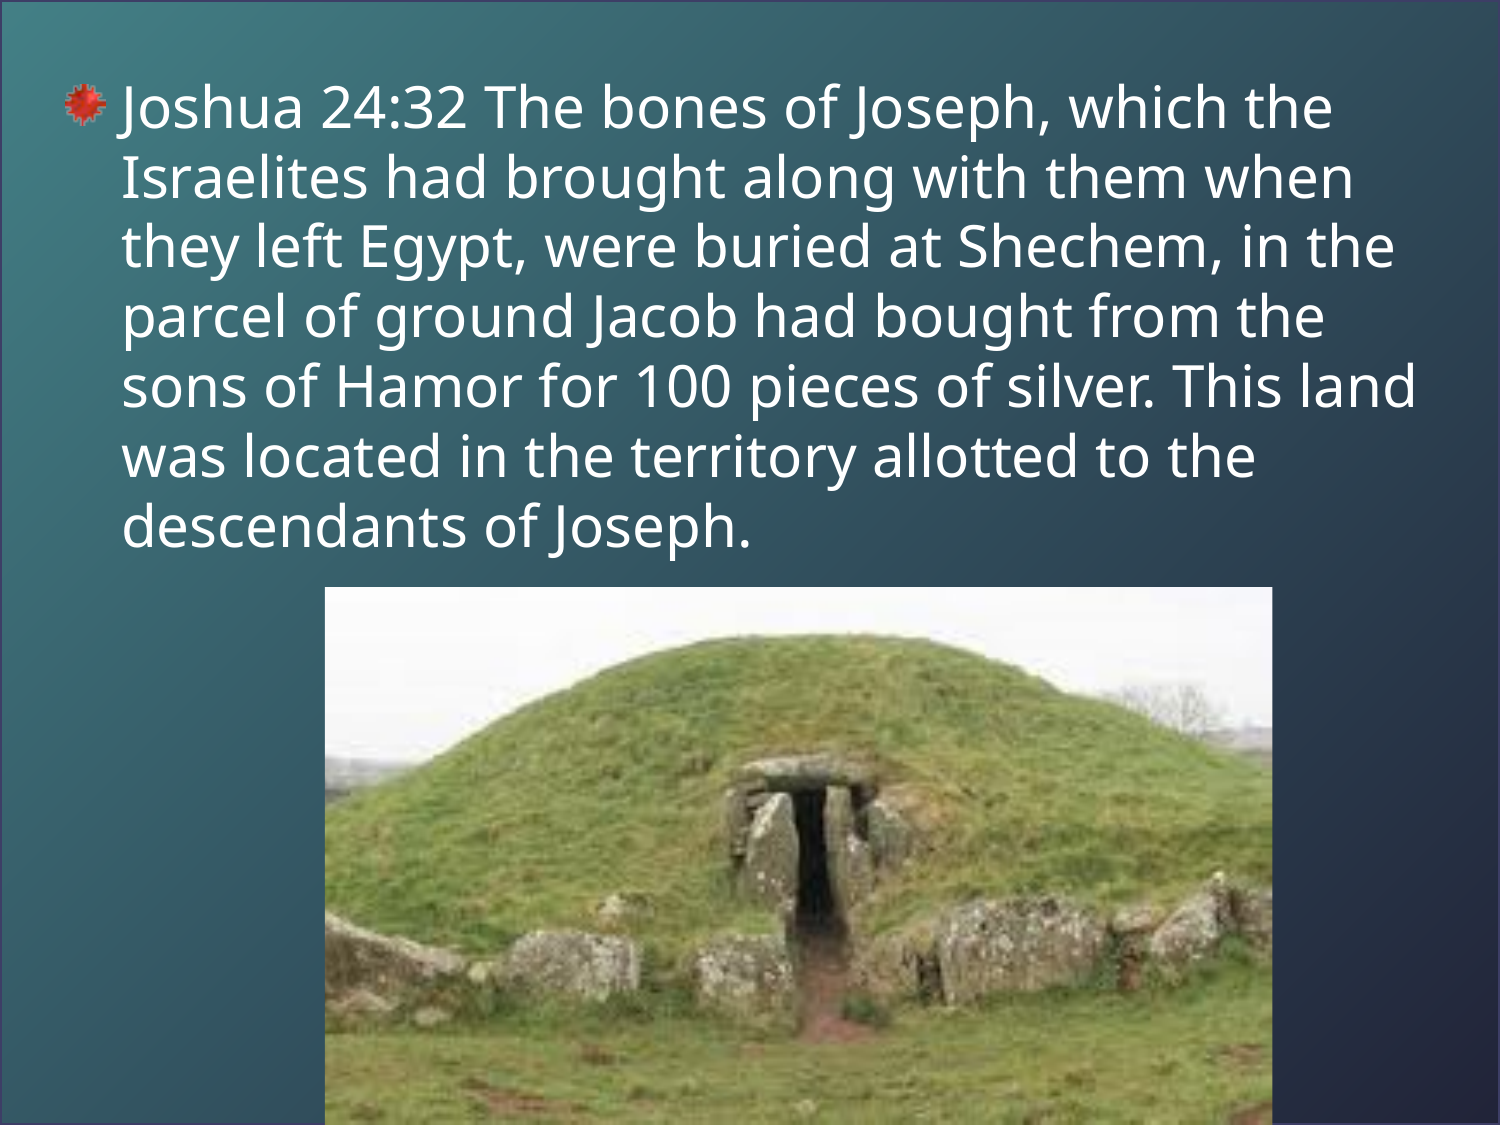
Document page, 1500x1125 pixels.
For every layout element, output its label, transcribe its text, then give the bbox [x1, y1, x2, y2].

picture [324, 587, 1273, 1125]
list Joshua 24:32 The bones of Joseph, which the Israelites had brought along with them when they left Egypt, were buried at Shechem, in the parcel of ground Jacob had bought from the sons of Hamor for 100 pieces of silver. This land was located in the territory allotted to the descendants of Joseph. [50, 62, 1438, 1075]
picture [65, 84, 106, 126]
